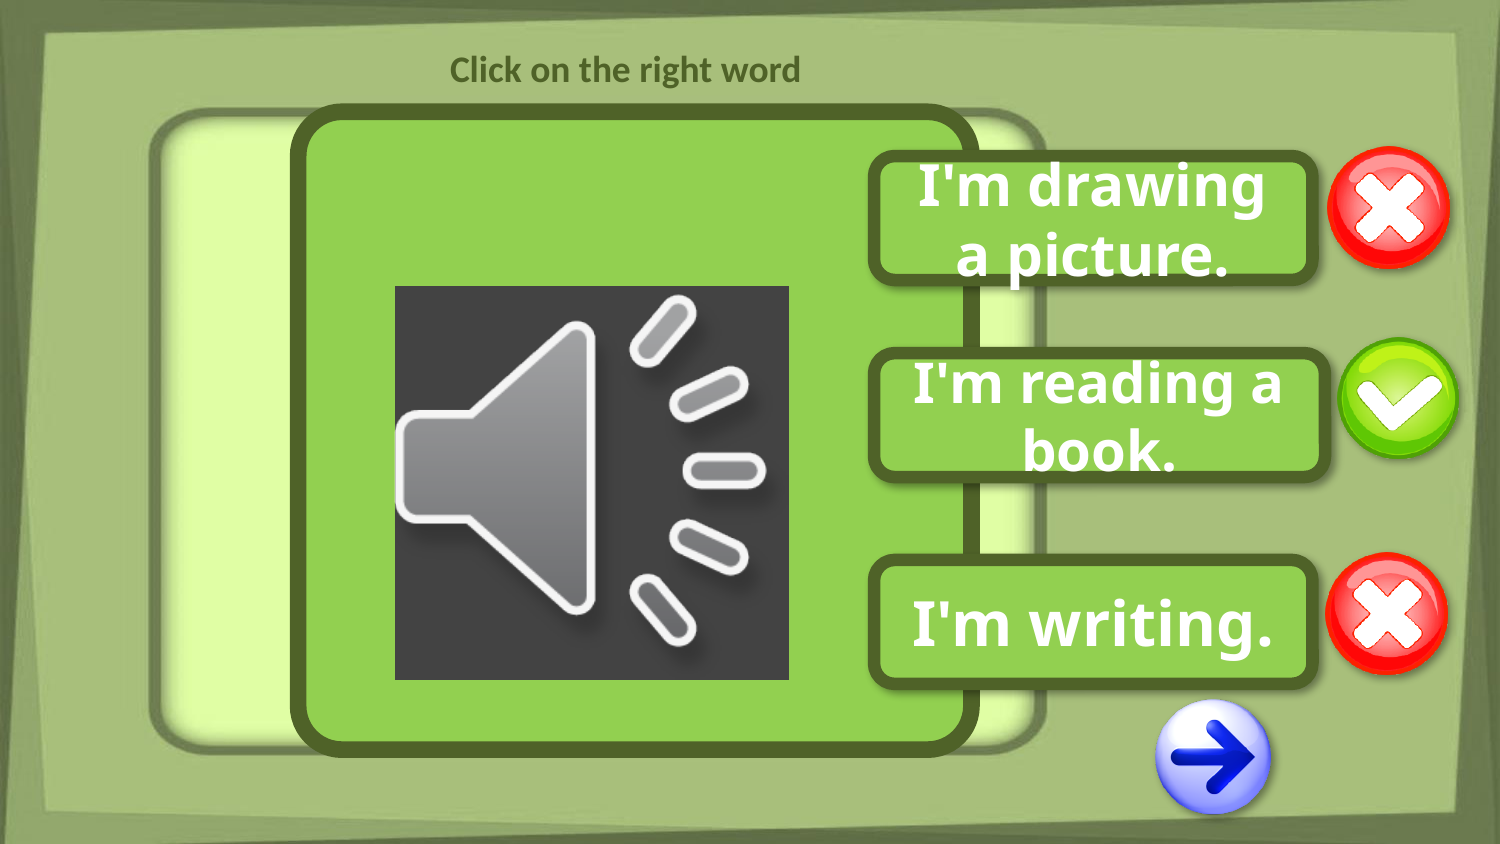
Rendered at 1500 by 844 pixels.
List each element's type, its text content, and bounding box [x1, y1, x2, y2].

text_box I'm writing. [870, 556, 1316, 688]
text_box I'm drawing a picture. [870, 152, 1316, 284]
text_box I'm reading a book. [870, 349, 1329, 481]
text_box Click on the right word [395, 37, 857, 97]
picture [0, 0, 1500, 844]
text_box [296, 109, 974, 752]
